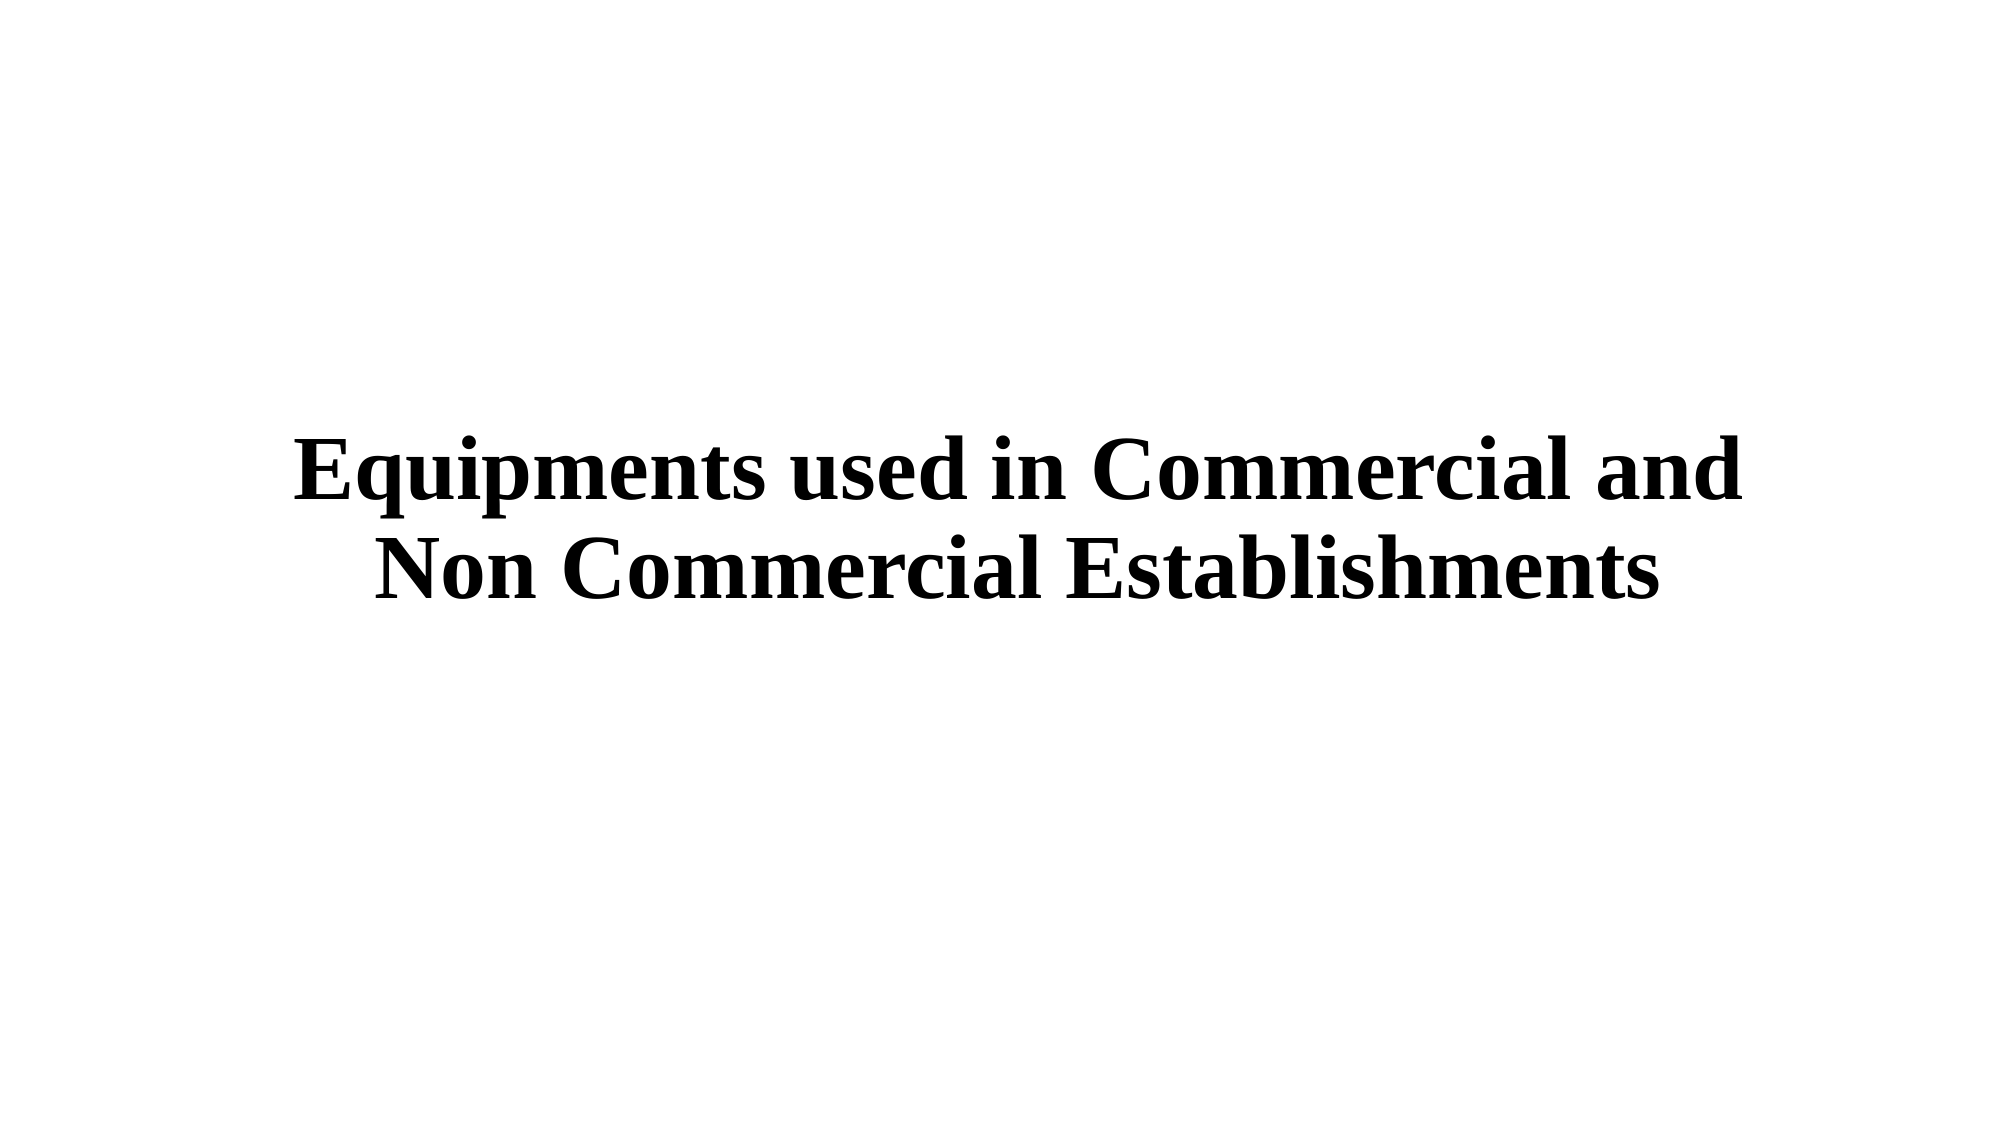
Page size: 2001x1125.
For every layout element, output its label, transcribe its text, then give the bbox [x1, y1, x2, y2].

title [249, 293, 1750, 576]
text_box Equipments used in Commercial and Non Commercial Establishments [269, 412, 1770, 531]
